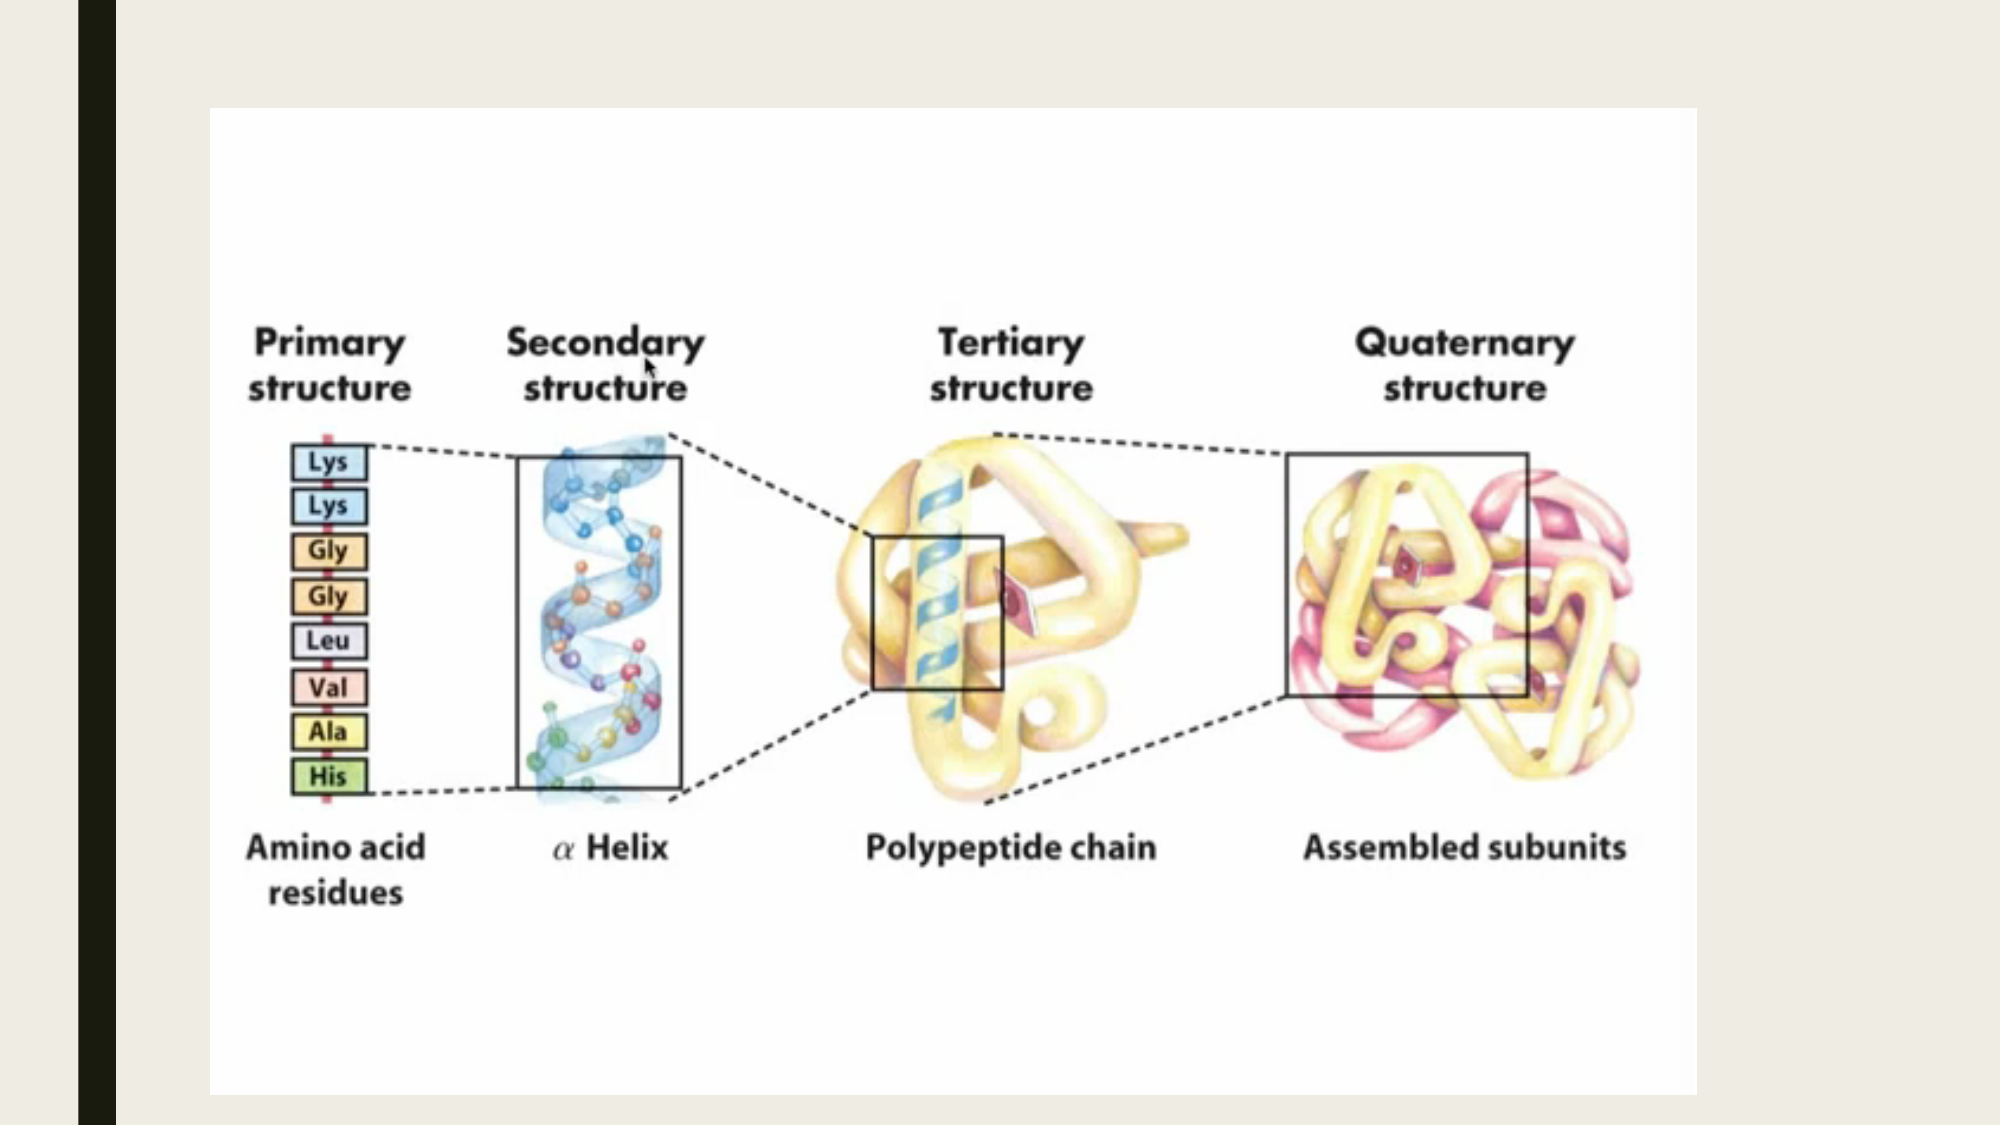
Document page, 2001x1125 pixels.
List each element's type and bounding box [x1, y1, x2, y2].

picture [209, 108, 1697, 1095]
